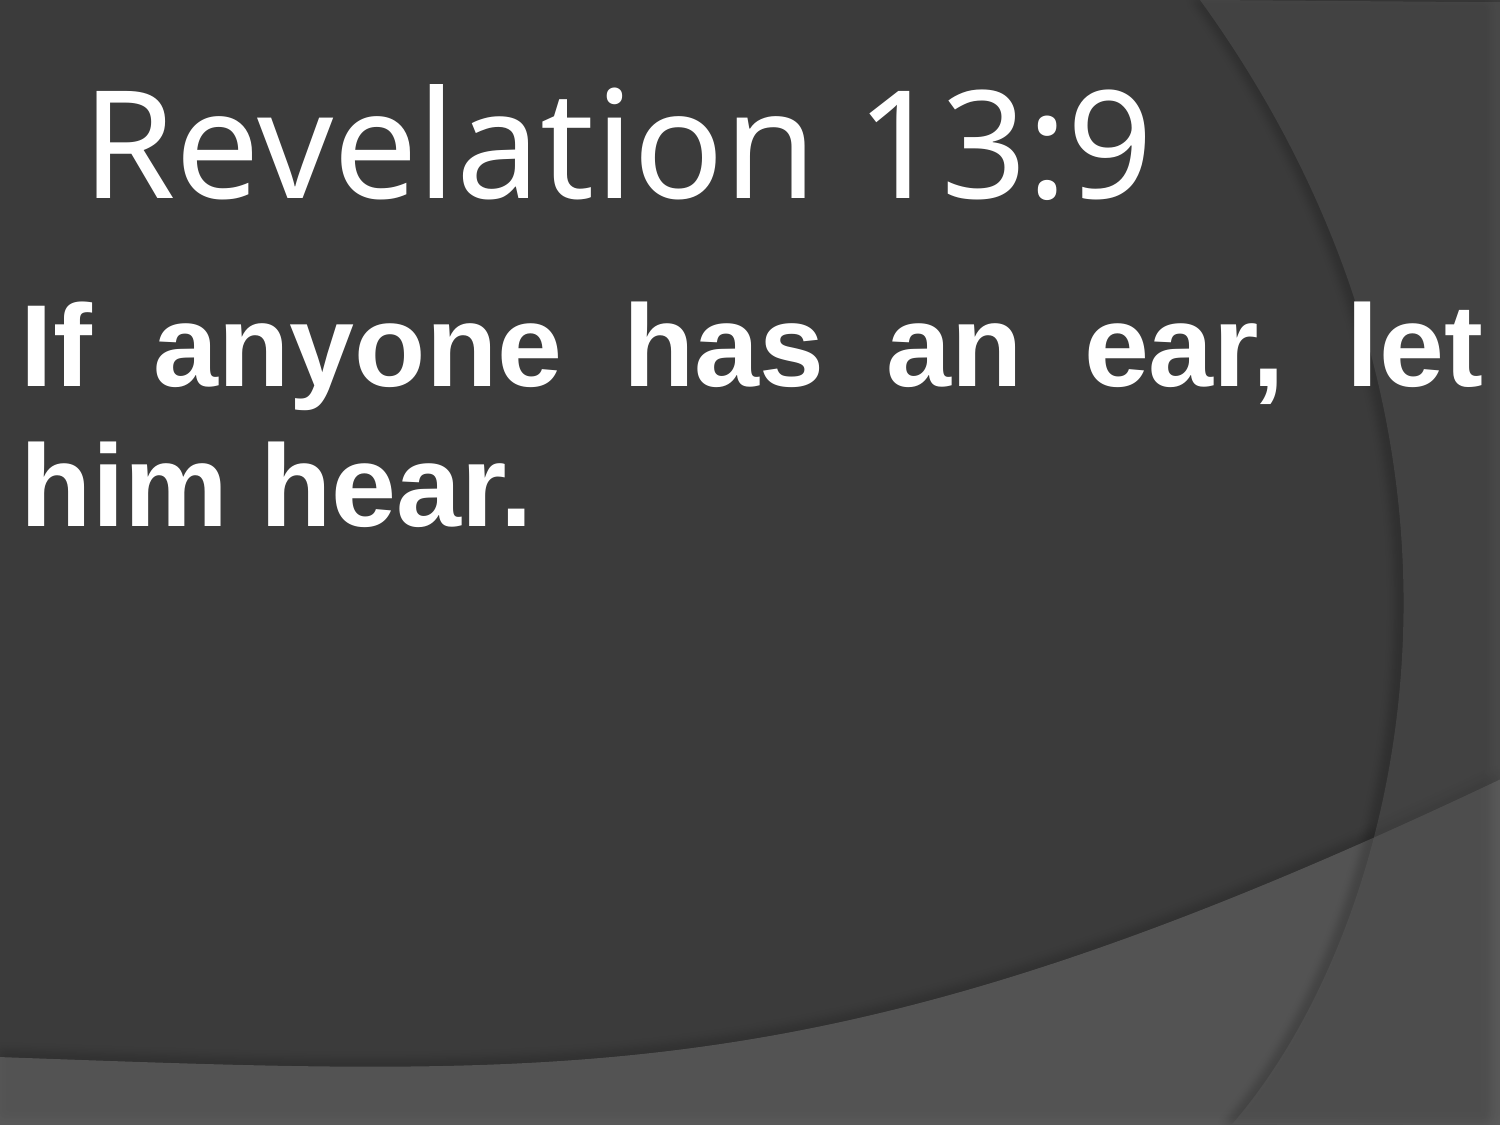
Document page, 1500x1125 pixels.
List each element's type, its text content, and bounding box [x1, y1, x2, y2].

title Revelation 13:9 [75, 45, 1300, 233]
list If anyone has an ear, let him hear. [0, 262, 1500, 1125]
